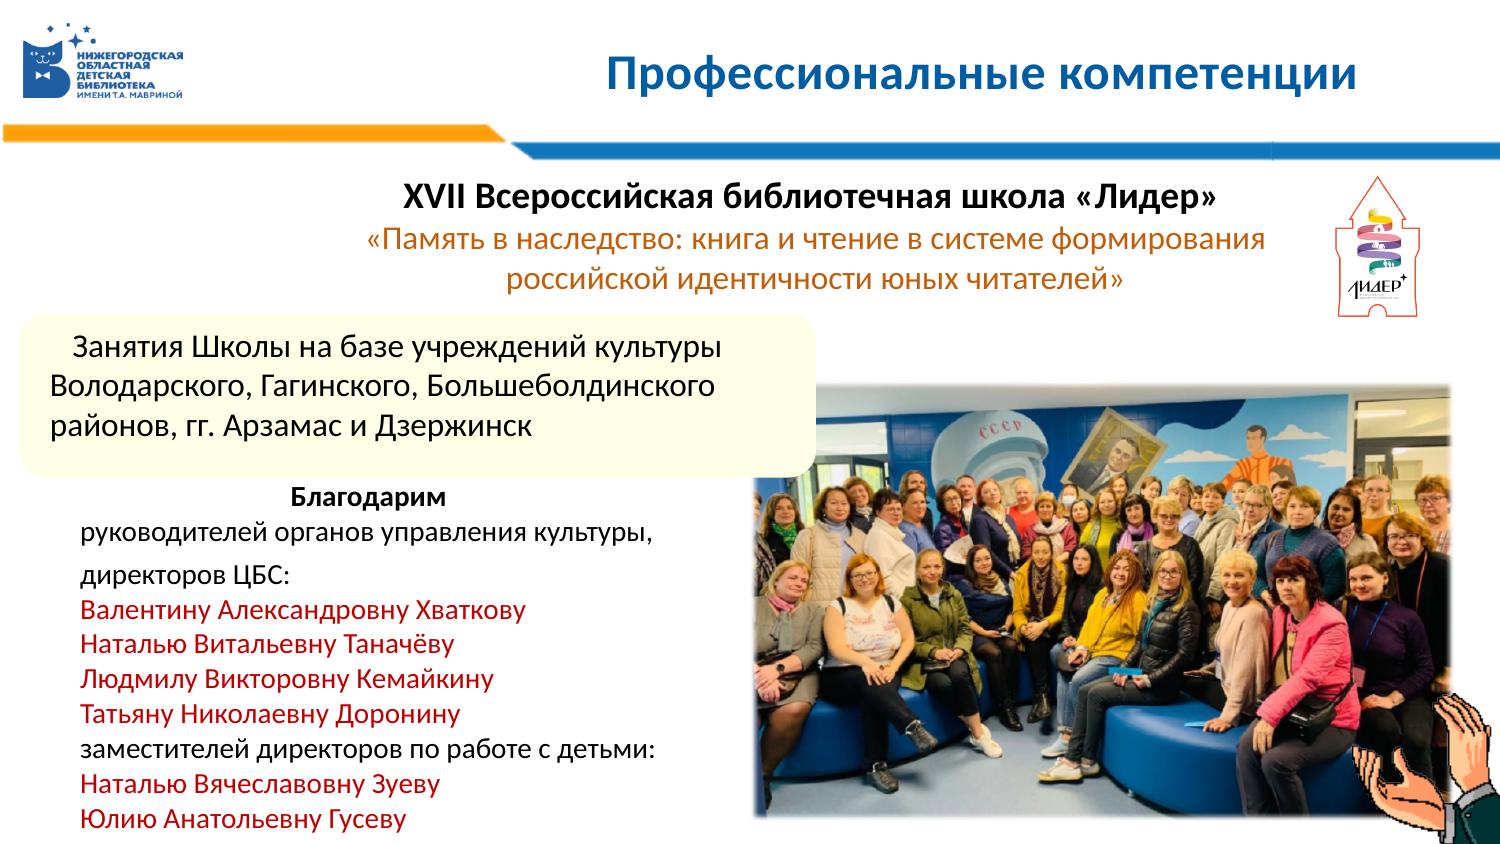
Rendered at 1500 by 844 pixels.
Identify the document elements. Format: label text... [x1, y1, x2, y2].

picture [1335, 175, 1420, 317]
text_box [16, 311, 819, 480]
picture [0, 23, 1500, 170]
text_box Занятия Школы на базе учреждений культуры Володарского, Гагинского, Большеболдинского районов, гг. Арзамас и Дзержинск [35, 316, 786, 451]
text_box директоров ЦБС: Валентину Александровну Хваткову Наталью Витальевну Таначёву Людмилу Викторовну Кемайкину Татьяну Николаевну Доронину заместителей директоров по работе с детьми: Наталью Вячеславовну Зуеву Юлию Анатольевну Гусеву [64, 547, 698, 843]
text_box XVII Всероссийская библиотечная школа «Лидер» «Память в наследство: книга и чтение в системе формирования российской идентичности юных читателей» [292, 177, 1331, 304]
picture [749, 380, 1500, 844]
text_box Профессиональные компетенции [490, 32, 1475, 89]
text_box Благодарим руководителей органов управления культуры, [64, 469, 680, 547]
